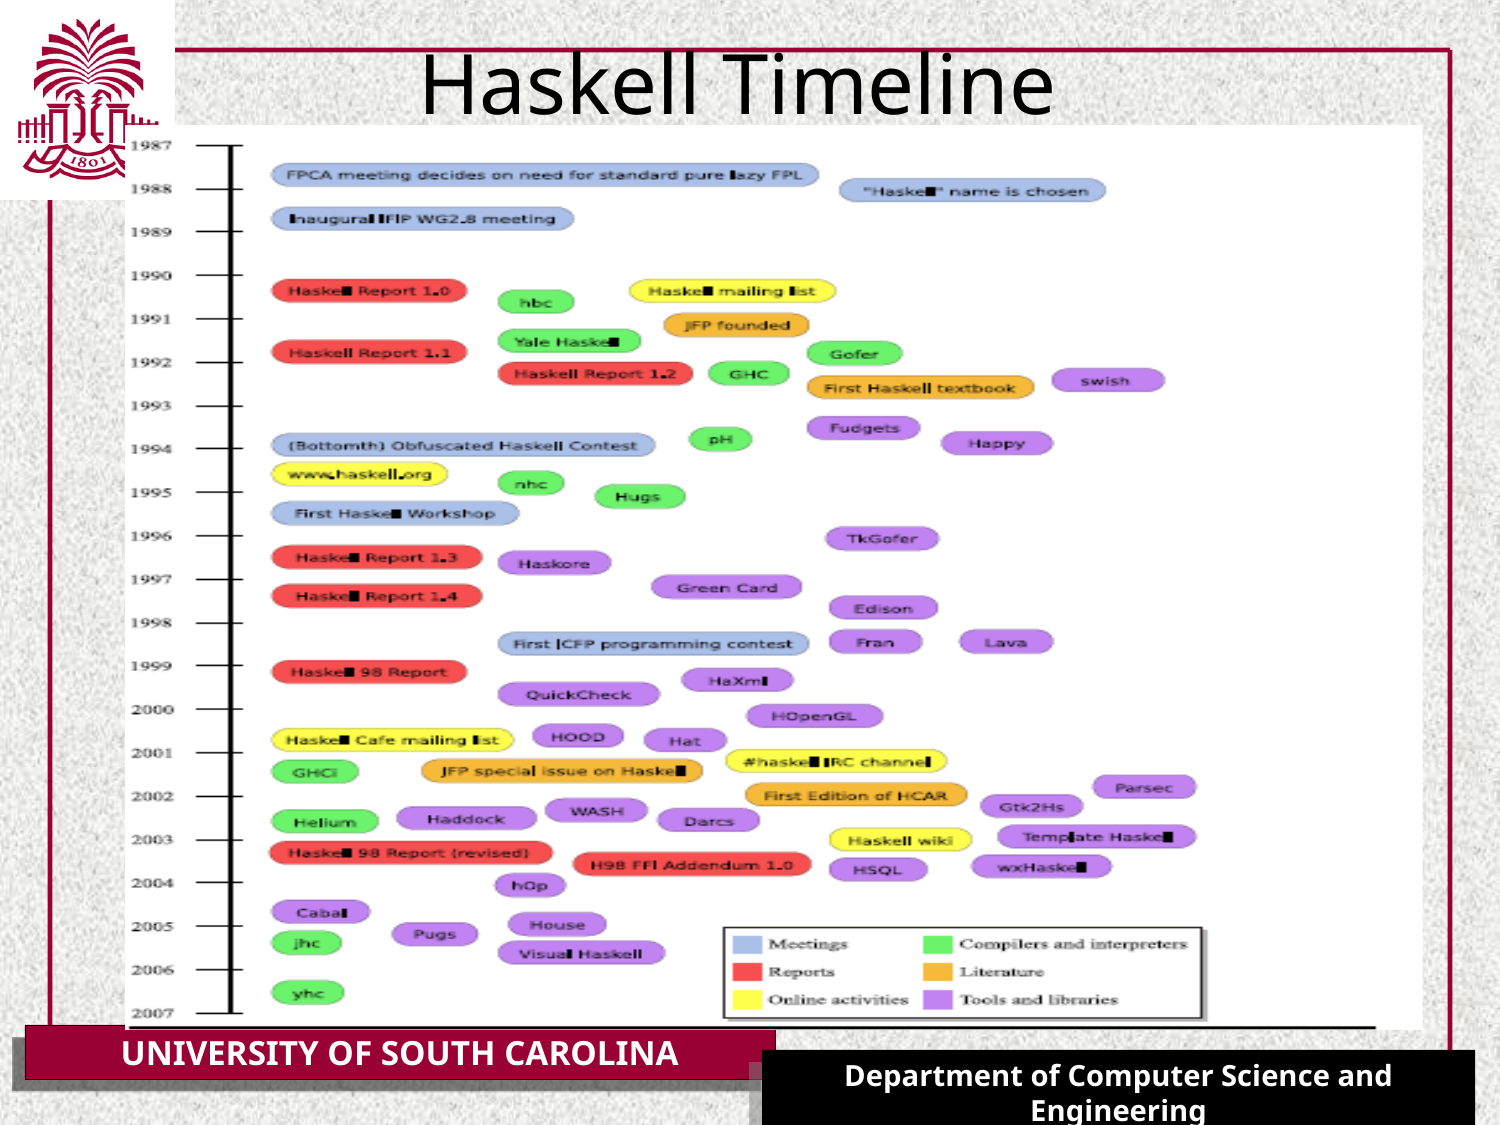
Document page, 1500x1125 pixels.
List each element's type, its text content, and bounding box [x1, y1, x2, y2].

picture [0, 0, 1500, 1125]
title Haskell Timeline [99, 37, 1375, 125]
picture [13, 1038, 749, 1091]
